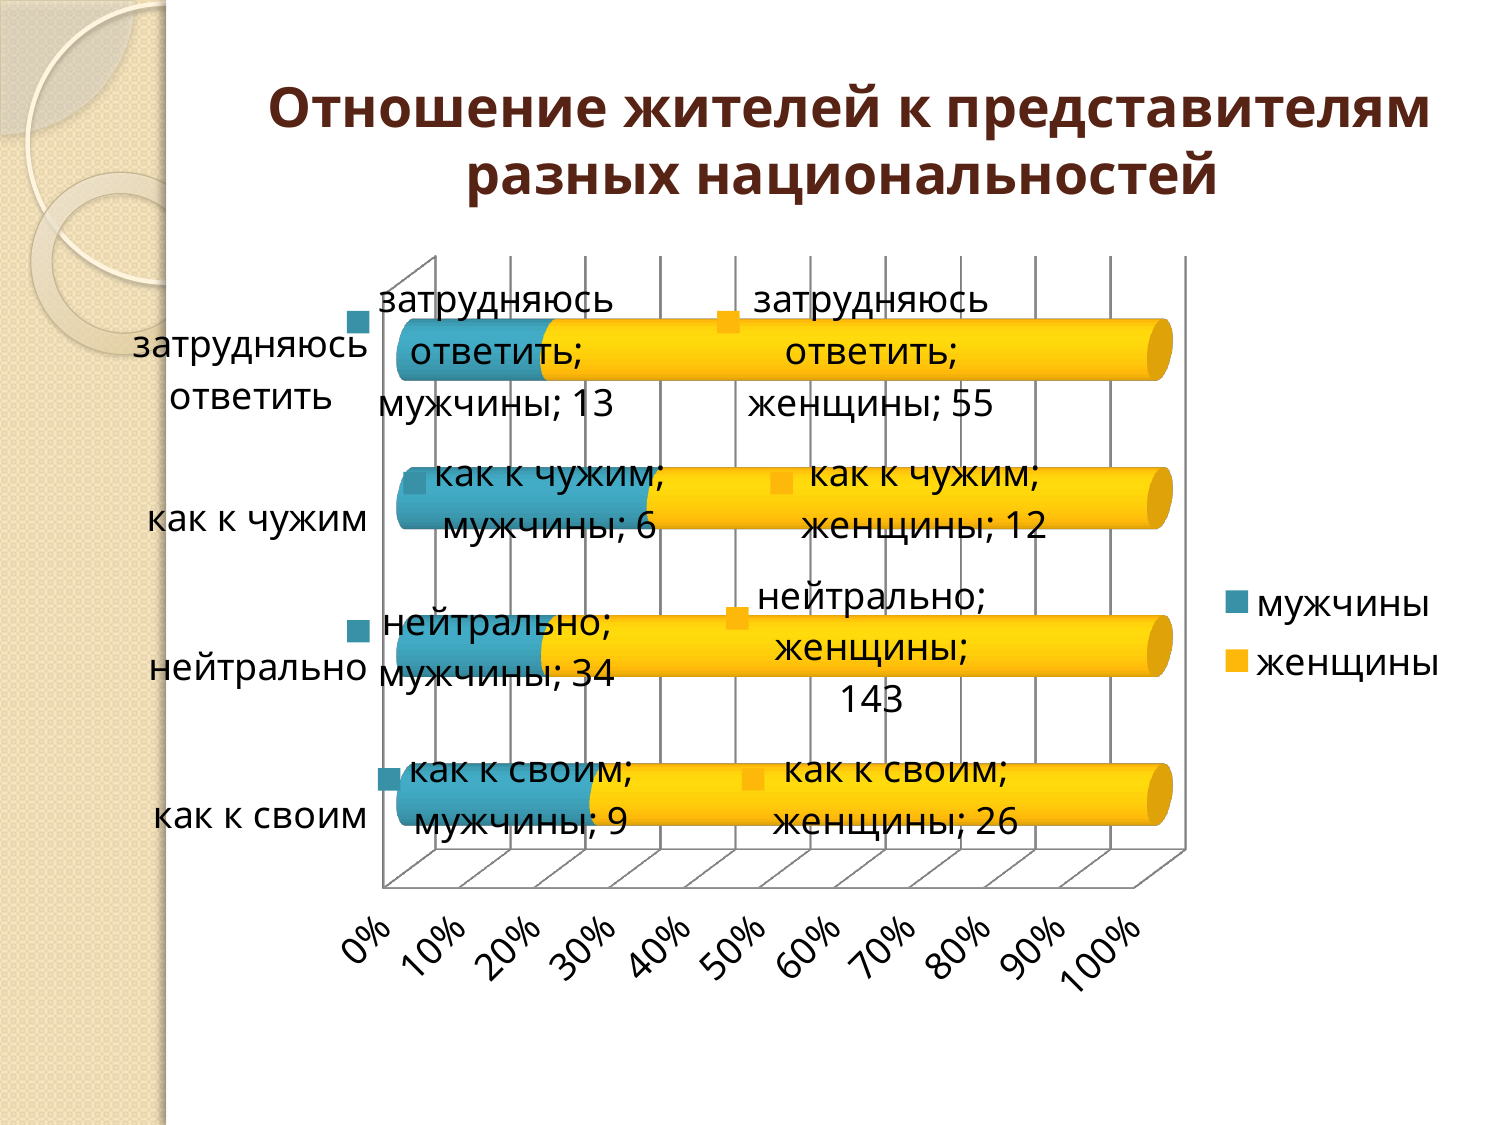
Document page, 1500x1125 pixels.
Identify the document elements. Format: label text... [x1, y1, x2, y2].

title Отношение жителей к представителям разных национальностей [235, 45, 1466, 233]
chart [105, 237, 1466, 1026]
